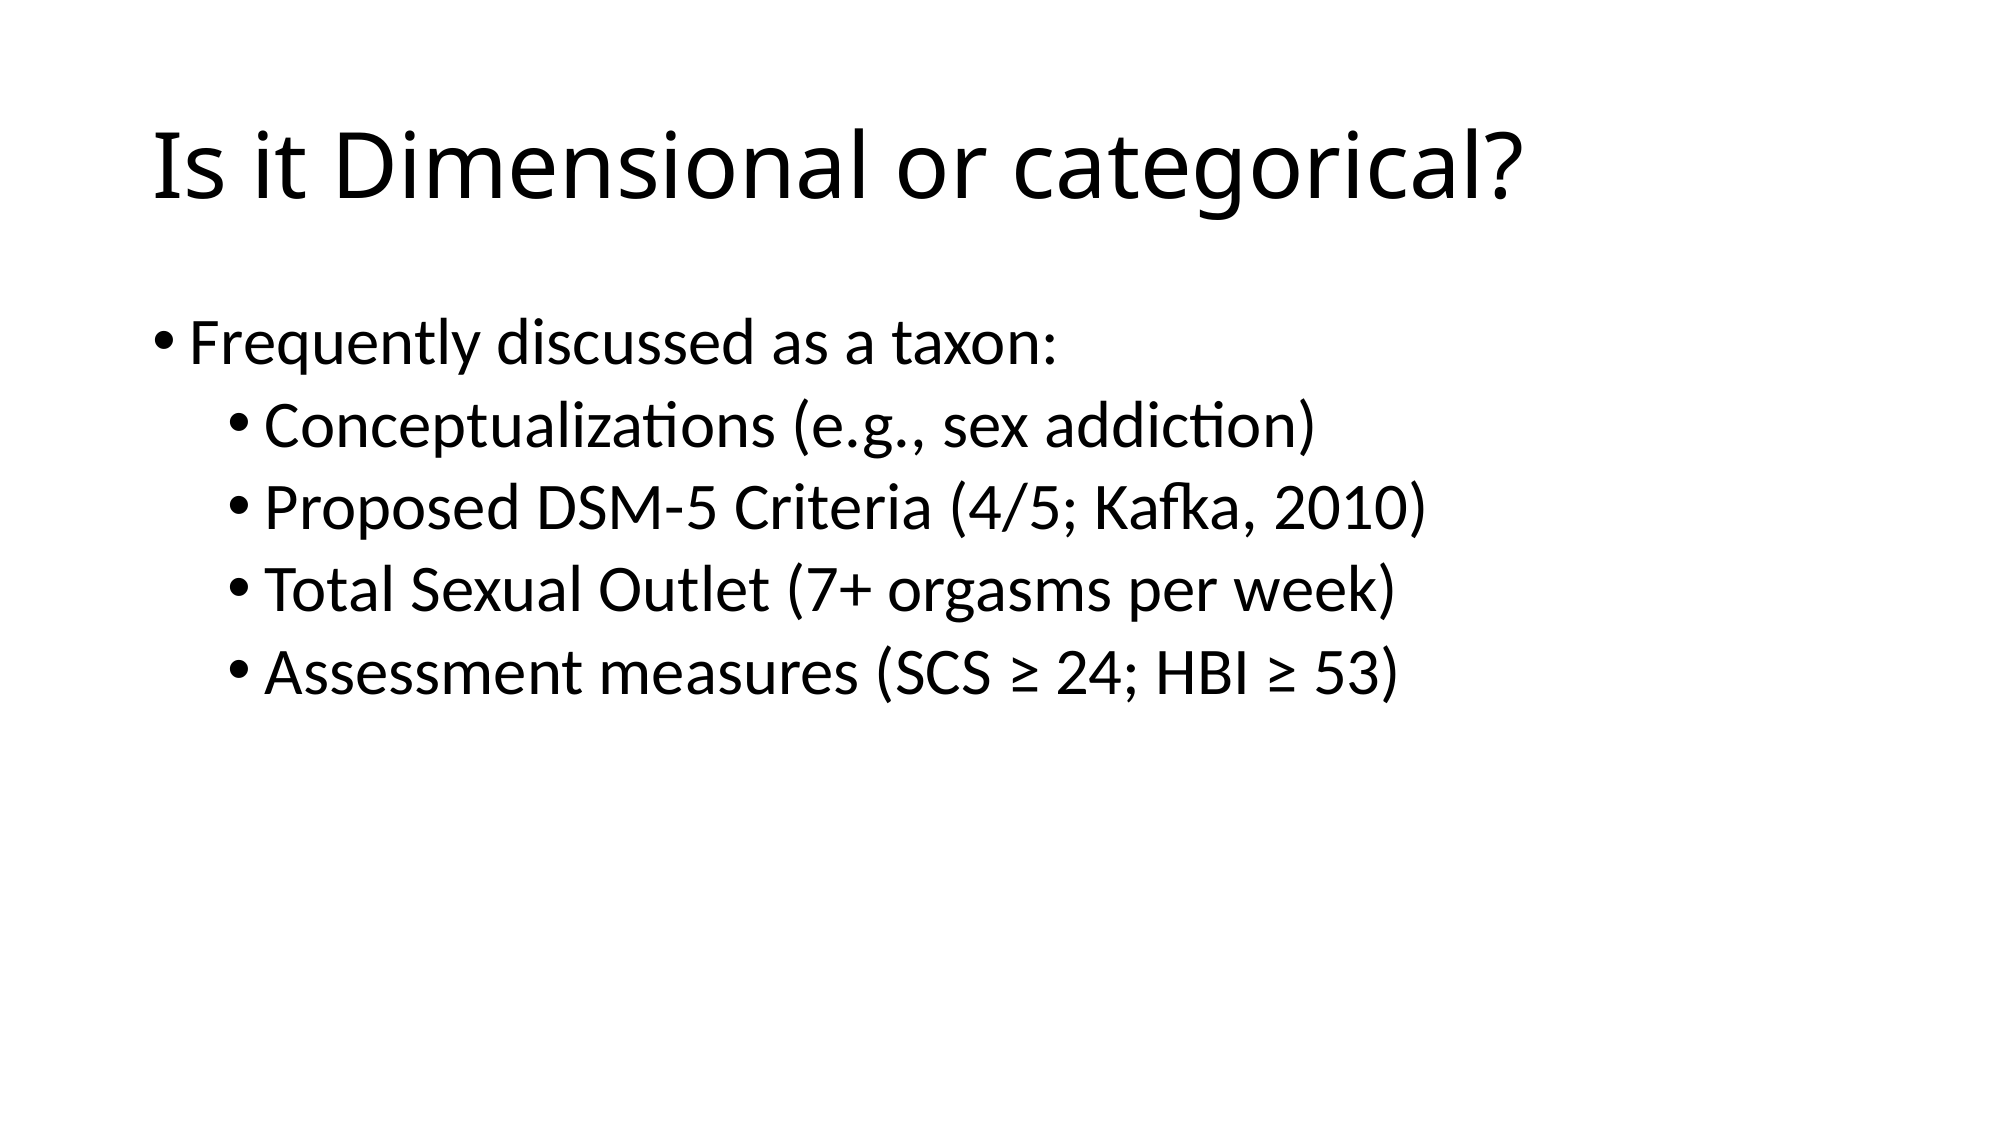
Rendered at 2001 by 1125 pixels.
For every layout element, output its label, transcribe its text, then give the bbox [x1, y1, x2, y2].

title Is it Dimensional or categorical? [137, 59, 1863, 278]
list Frequently discussed as a taxon: Conceptualizations (e.g., sex addiction) Proposed DSM-5 Criteria (4/5; Kafka, 2010) Total Sexual Outlet (7+ orgasms per week) Assessment measures (SCS ≥ 24; HBI ≥ 53) [137, 299, 1863, 1014]
